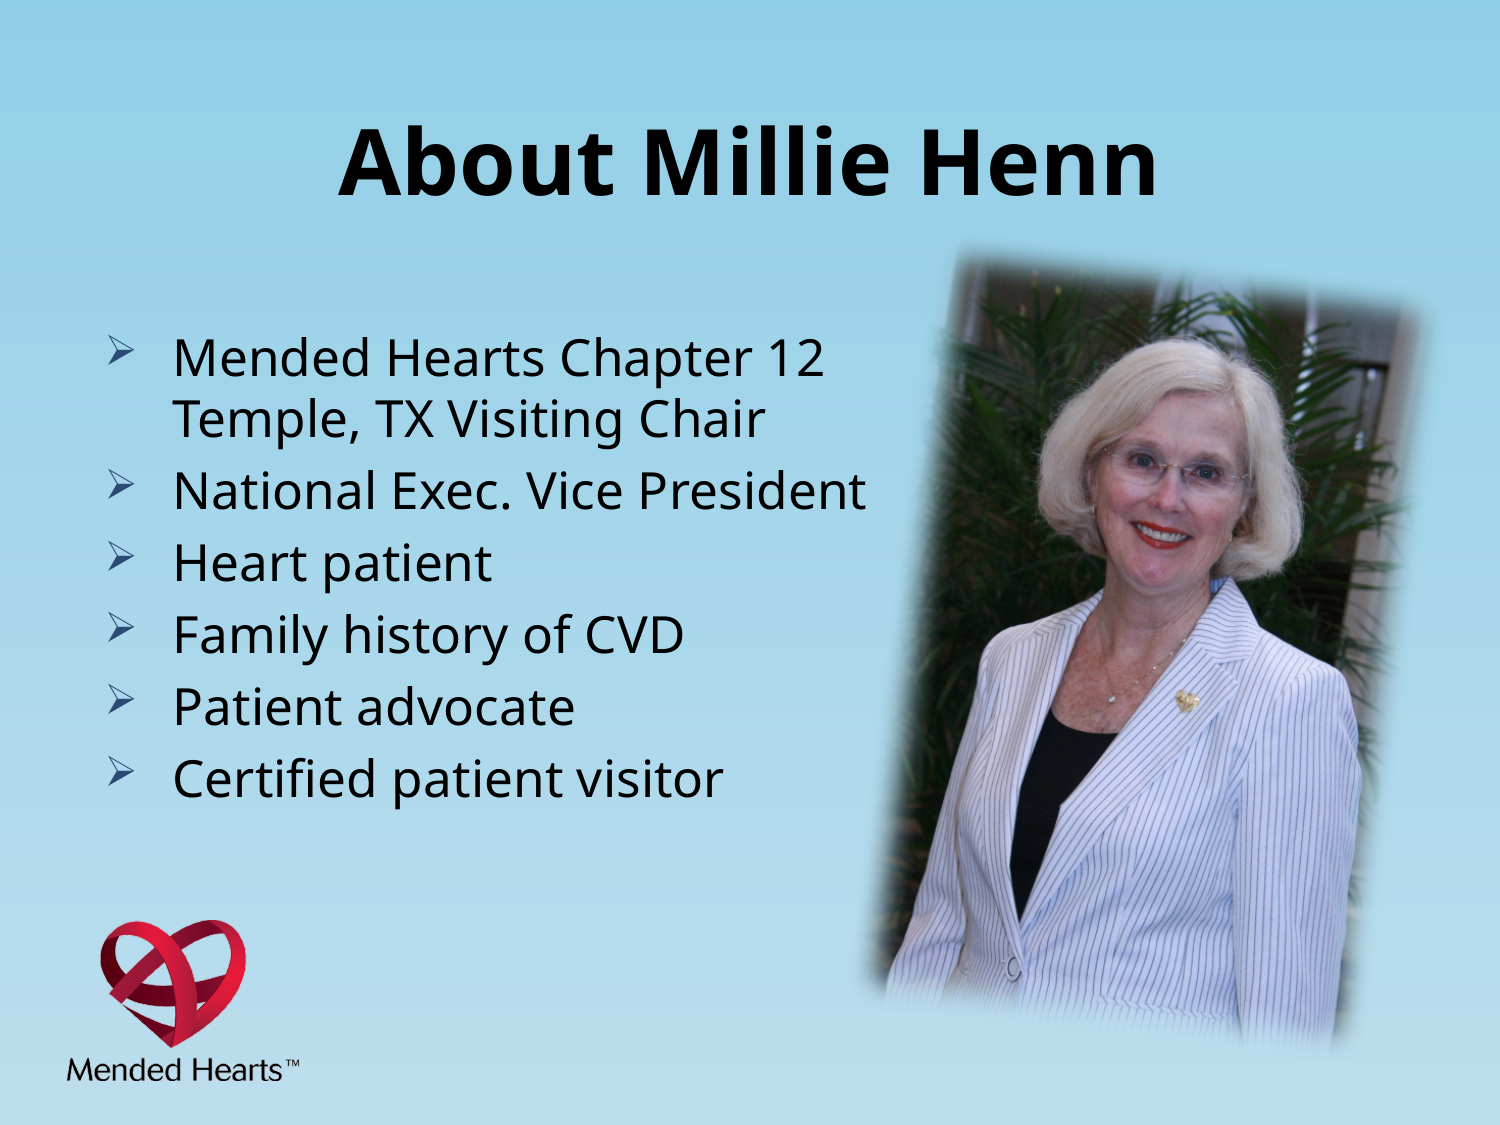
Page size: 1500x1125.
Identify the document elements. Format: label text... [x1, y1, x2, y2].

list Mended Hearts Chapter 12 Temple, TX Visiting Chair National Exec. Vice President Heart patient Family history of CVD Patient advocate Certified patient visitor [89, 261, 889, 875]
picture [753, 276, 1500, 1016]
title About Millie Henn [19, 55, 1481, 261]
picture [66, 919, 299, 1081]
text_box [887, 923, 1342, 1024]
